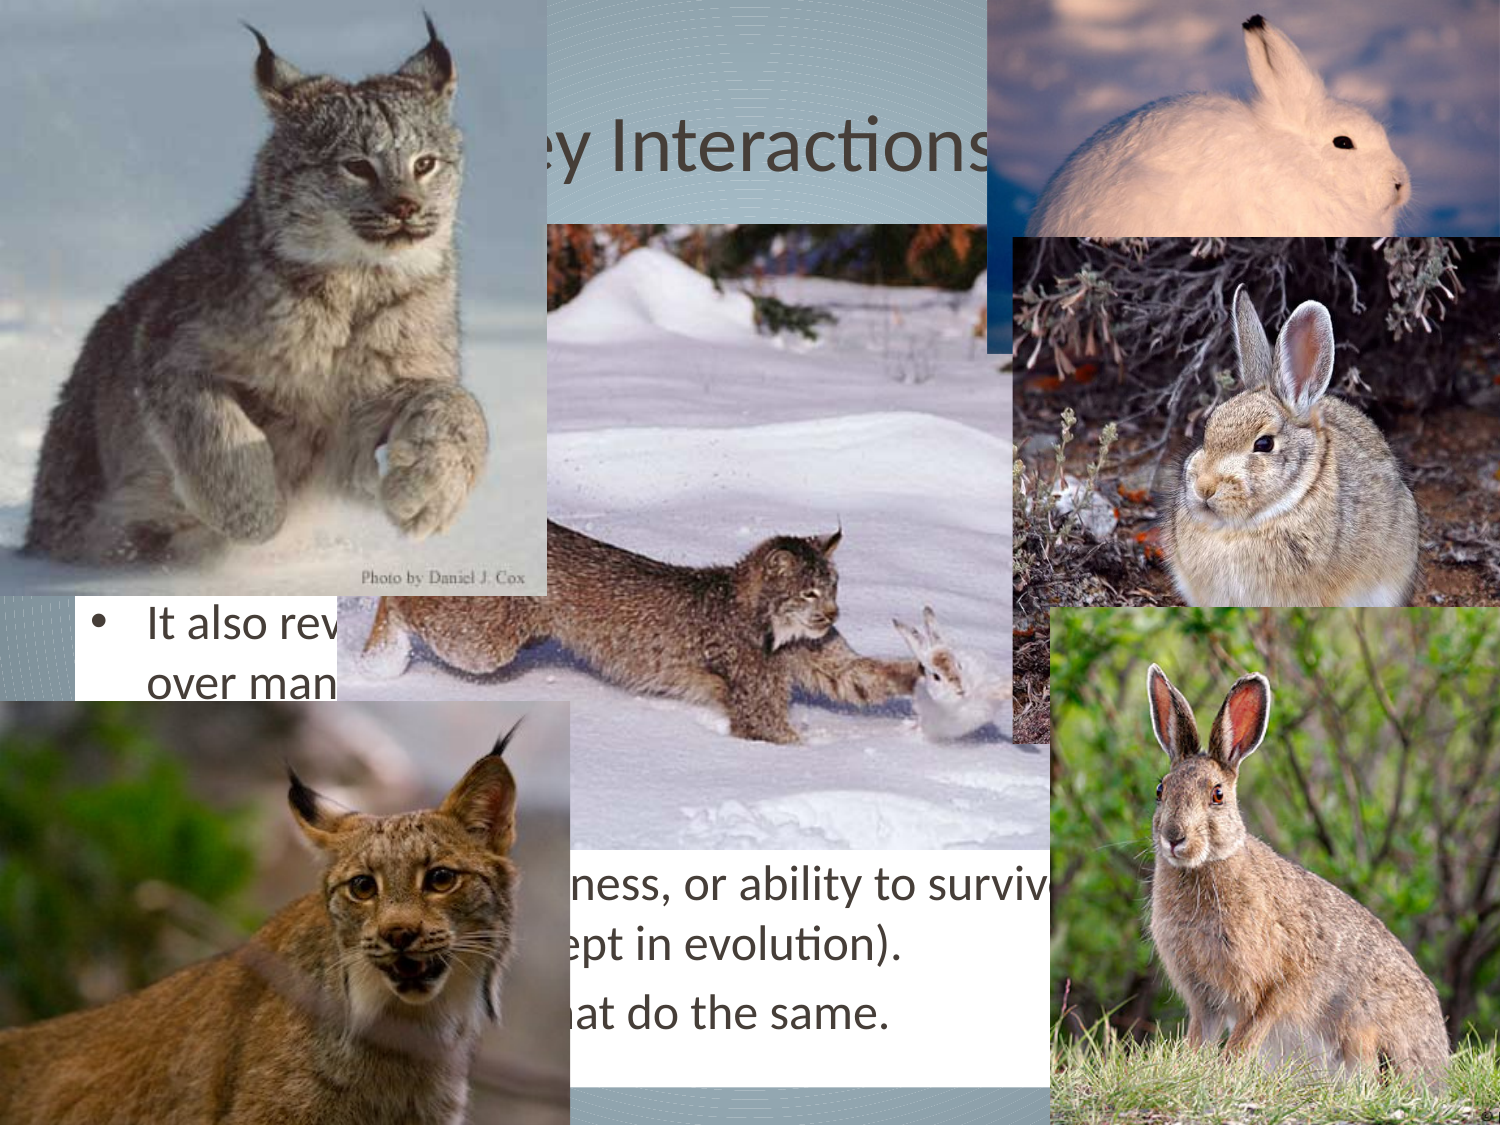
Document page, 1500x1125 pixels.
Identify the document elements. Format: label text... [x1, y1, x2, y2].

list Species that are involved in predator-prey or parasite-host relationships often develop adaptations in response to one another. The lynx-hare relationship not only shows how predators and prey control each other’s population. It also reveals that these two species have adapted together, over many generations. This is a fundamental principle in evolution. Hares are a certain color at different times in the year to achieve maximum fitness, or ability to survive and reproduce (a driving force concept in evolution). Lynx have features that do the same. [75, 605, 332, 699]
list Species that are involved in predator-prey or parasite-host relationships often develop adaptations in response to one another. The lynx-hare relationship not only shows how predators and prey control each other’s population. It also reveals that these two species have adapted together, over many generations. This is a fundamental principle in evolution. Hares are a certain color at different times in the year to achieve maximum fitness, or ability to survive and reproduce (a driving force concept in evolution). Lynx have features that do the same. [574, 859, 1044, 1088]
title Predator-Prey Interactions, continued [551, 45, 982, 223]
picture [0, 0, 1500, 1125]
